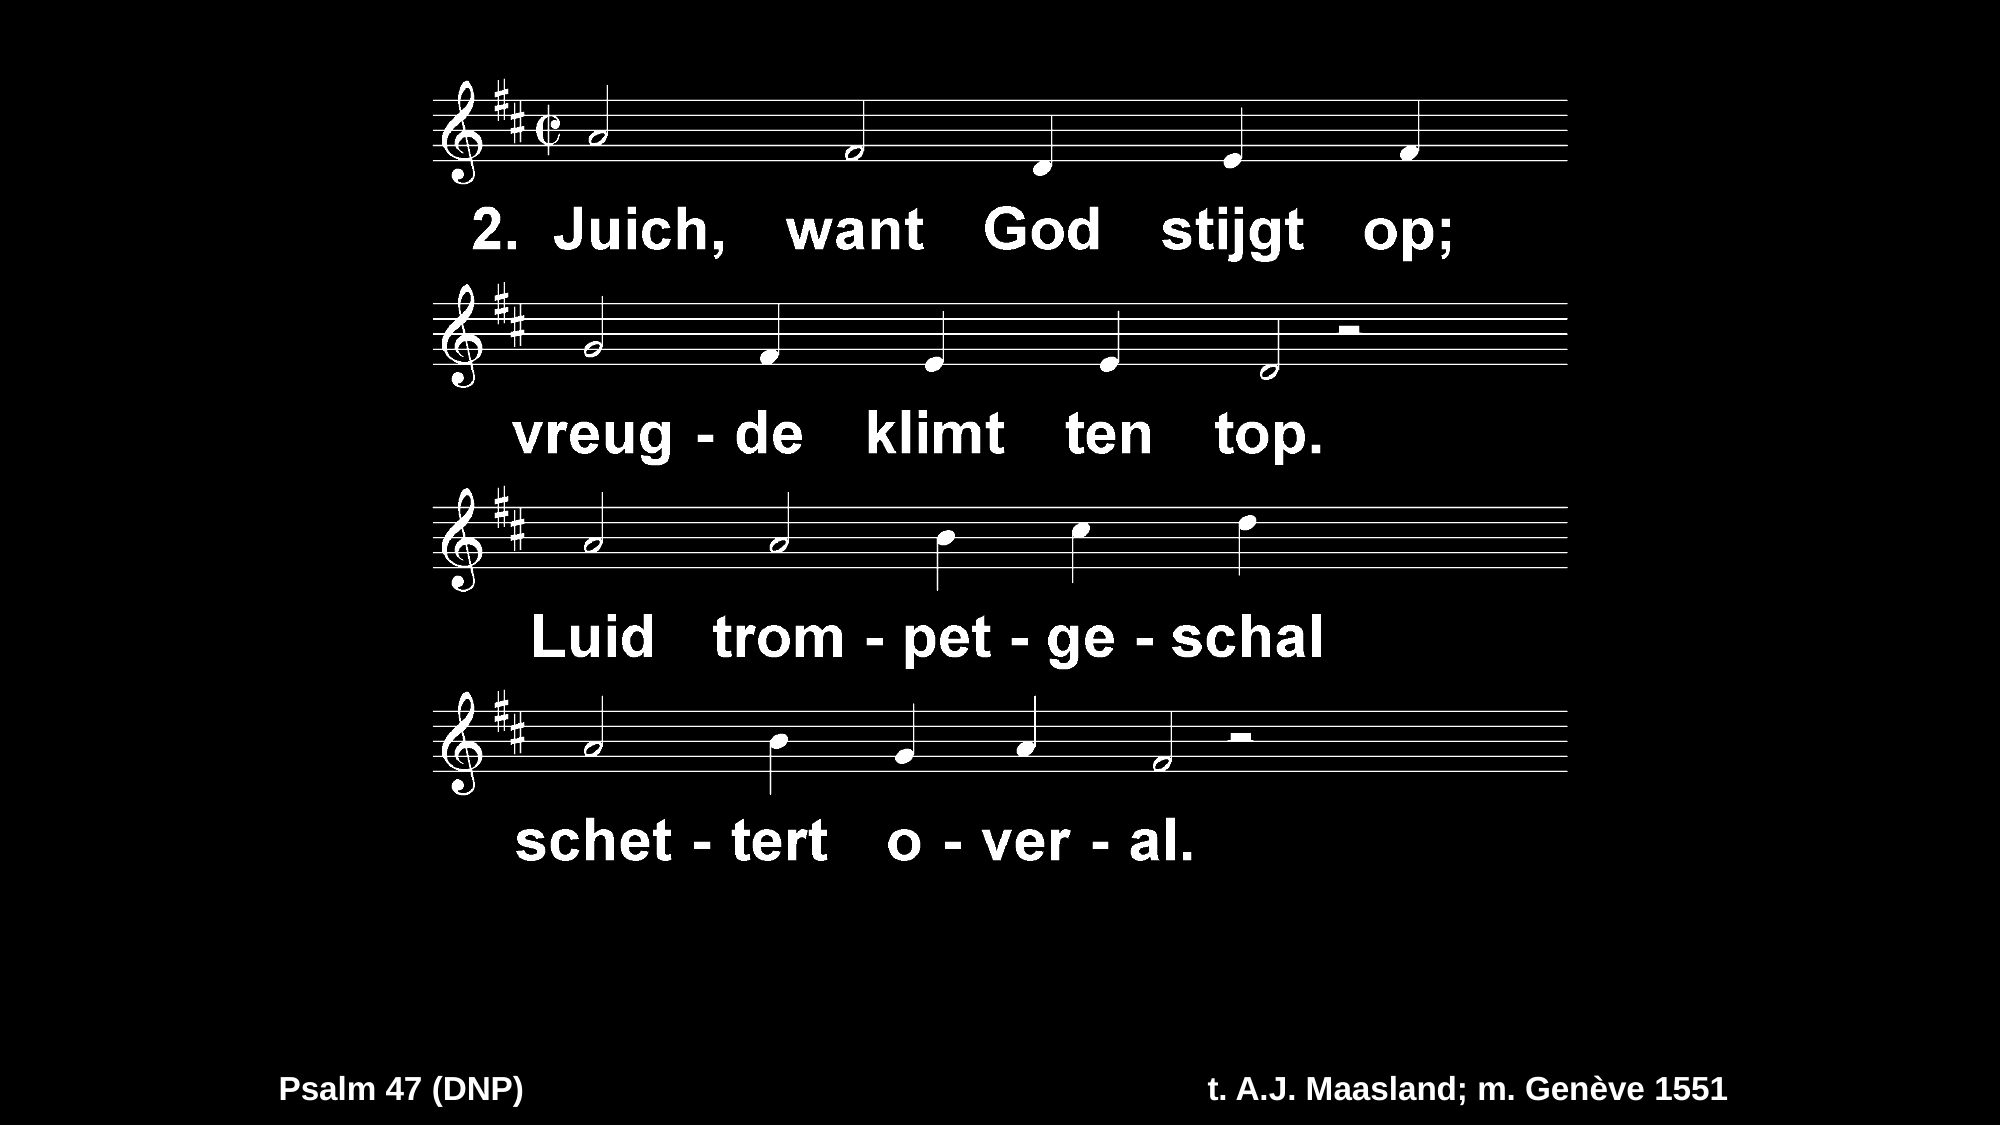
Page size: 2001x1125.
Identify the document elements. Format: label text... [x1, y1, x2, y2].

picture [416, 62, 1584, 877]
text_box Psalm 47 (DNP) t. A.J. Maasland; m. Genève 1551 [263, 1059, 1745, 1115]
